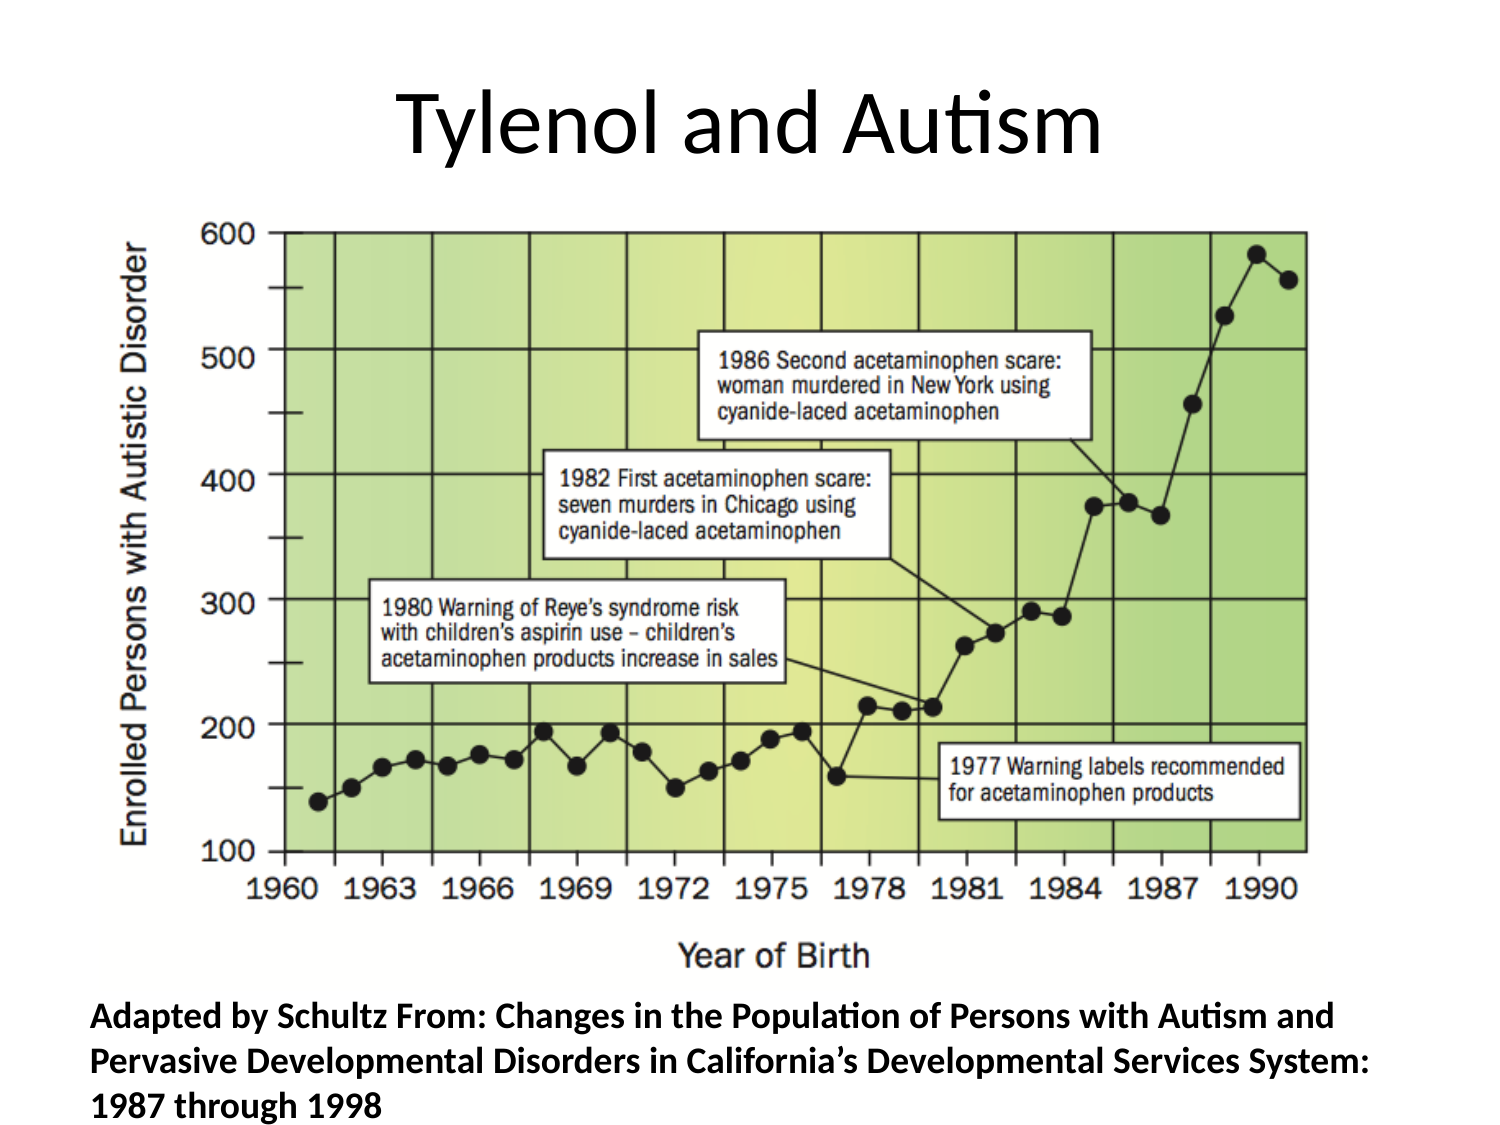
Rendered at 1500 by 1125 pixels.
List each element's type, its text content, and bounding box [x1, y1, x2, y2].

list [0, 207, 1426, 992]
text_box Adapted by Schultz From: Changes in the Population of Persons with Autism and Pervasive Developmental Disorders in California’s Developmental Services System: 1987 through 1998 [75, 983, 1464, 1125]
title Tylenol and Autism [75, 22, 1425, 206]
